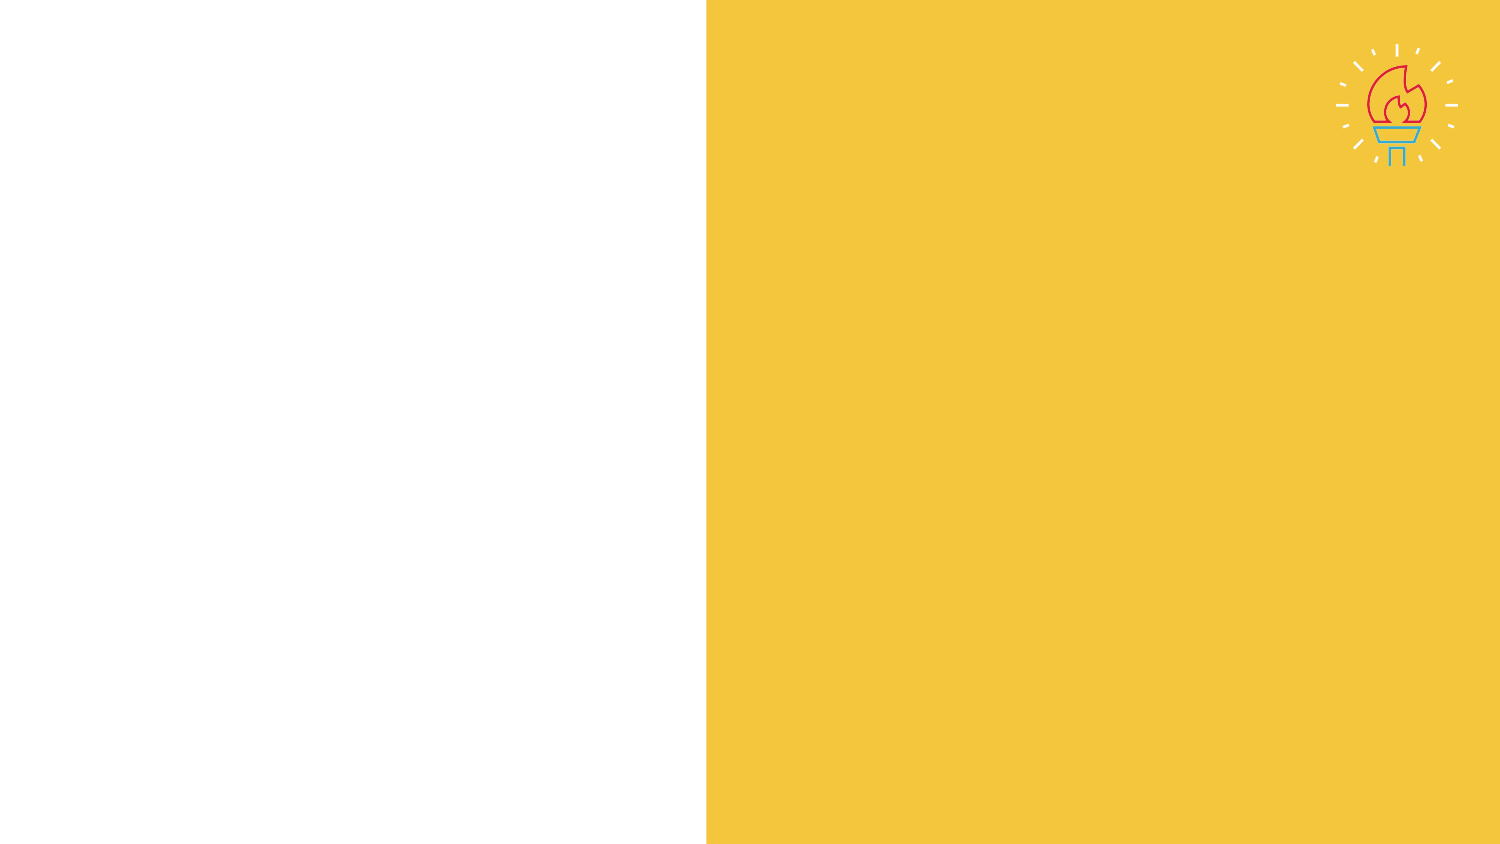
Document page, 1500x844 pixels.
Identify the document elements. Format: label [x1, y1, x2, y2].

picture [1336, 44, 1458, 166]
